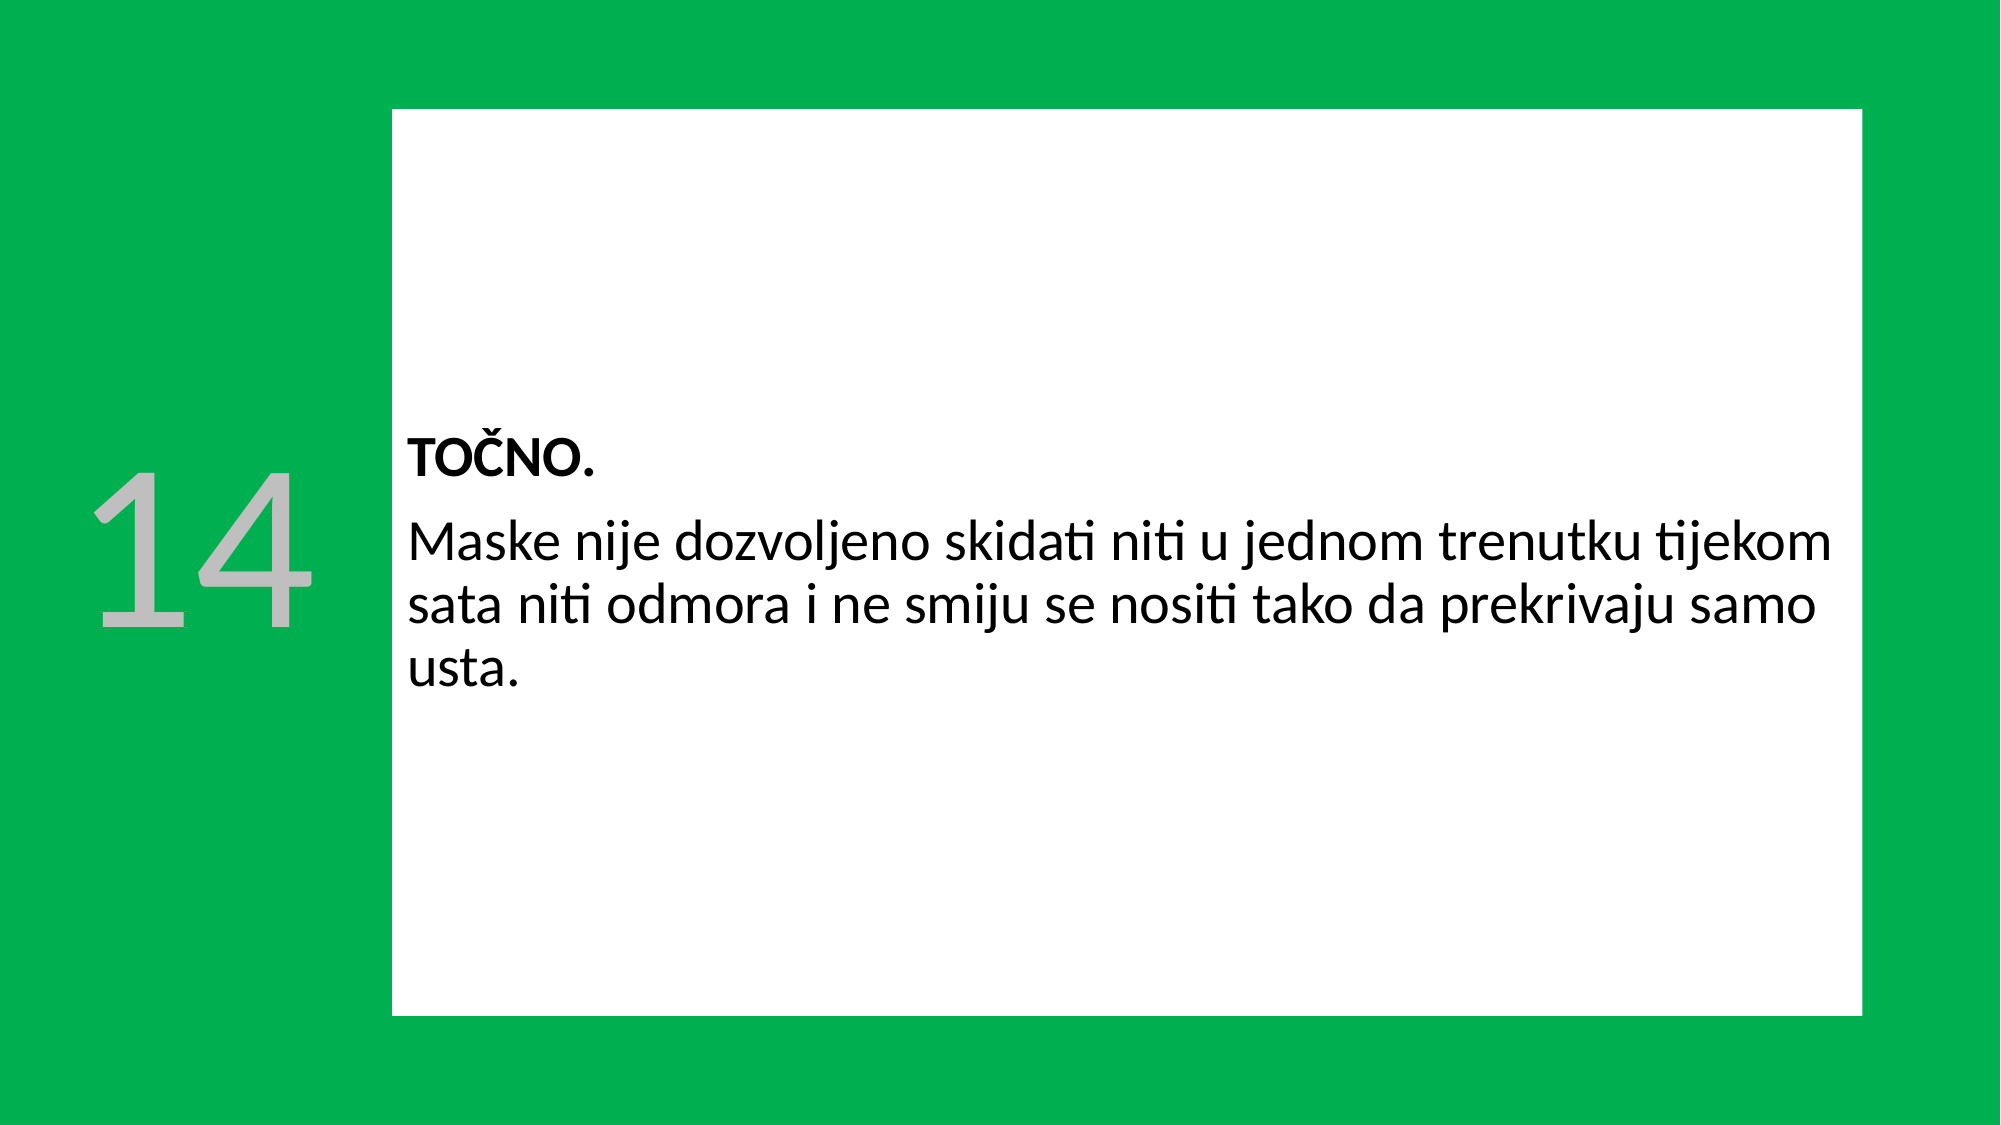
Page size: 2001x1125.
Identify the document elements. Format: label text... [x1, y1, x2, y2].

list TOČNO. Maske nije dozvoljeno skidati niti u jednom trenutku tijekom sata niti odmora i ne smiju se nositi tako da prekrivaju samo usta. [392, 109, 1863, 1016]
text_box 14 [36, 380, 354, 683]
